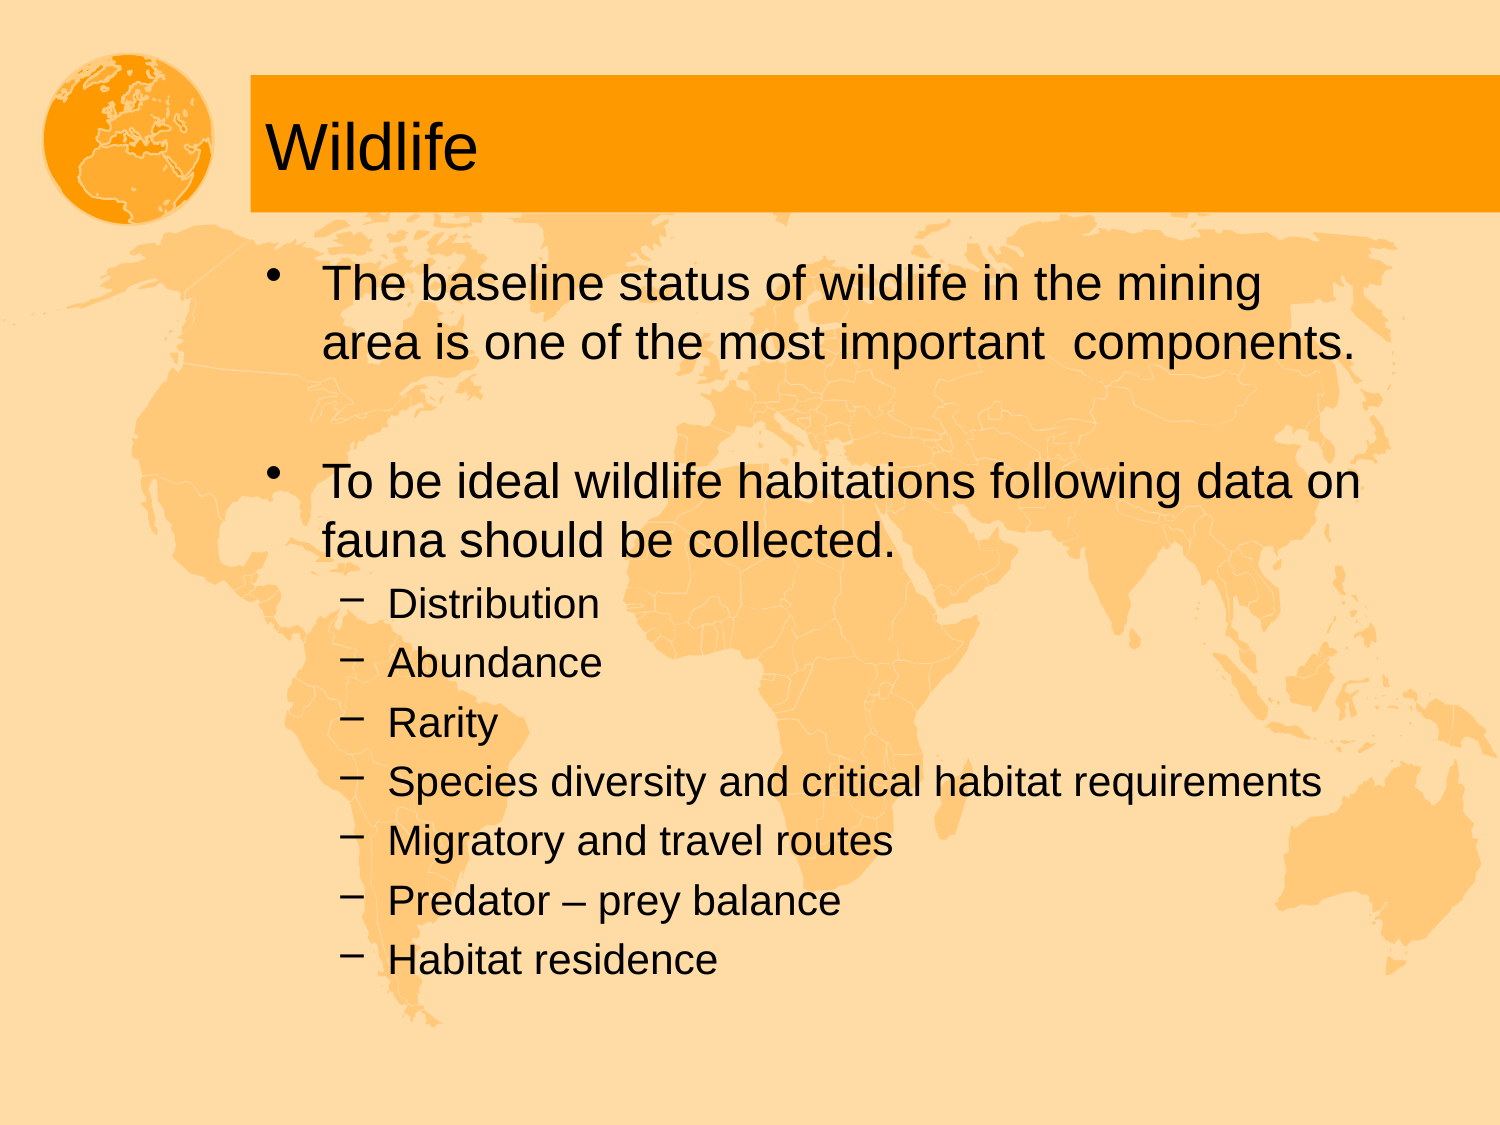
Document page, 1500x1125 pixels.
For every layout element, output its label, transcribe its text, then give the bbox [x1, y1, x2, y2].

title Wildlife [250, 75, 1500, 213]
list The baseline status of wildlife in the mining area is one of the most important components. To be ideal wildlife habitations following data on fauna should be collected. Distribution Abundance Rarity Species diversity and critical habitat requirements Migratory and travel routes Predator – prey balance Habitat residence [250, 243, 1383, 1008]
